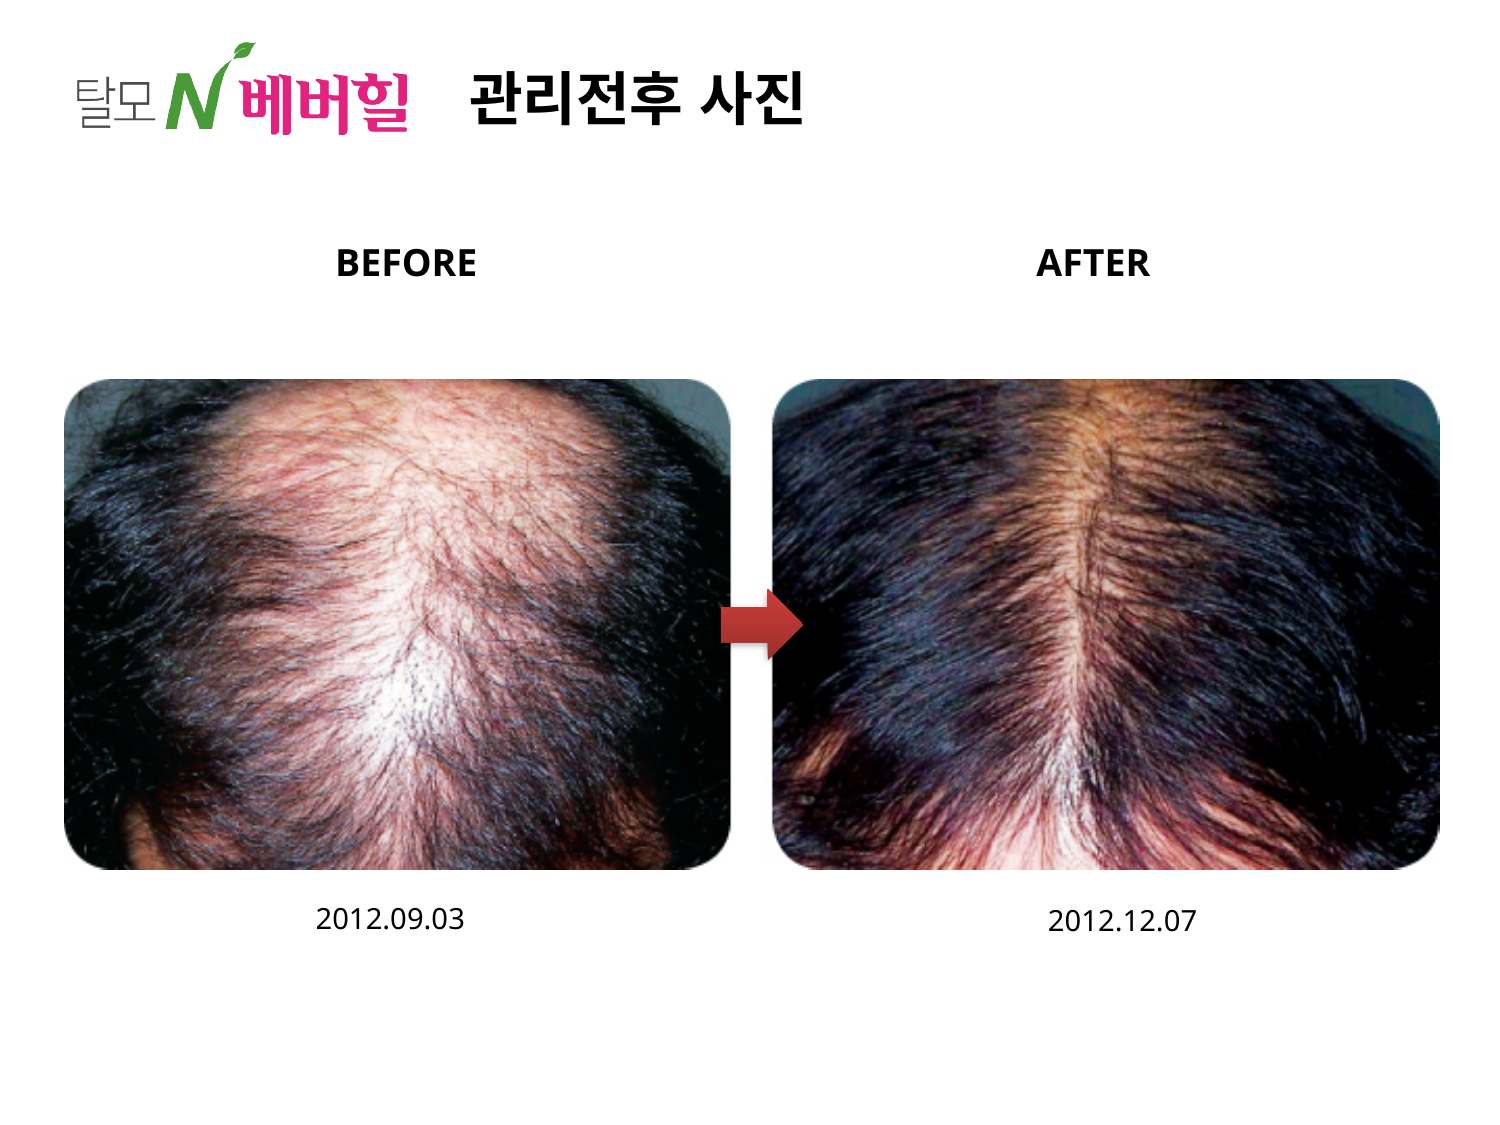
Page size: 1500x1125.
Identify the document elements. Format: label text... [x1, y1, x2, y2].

picture [64, 379, 1441, 870]
text_box AFTER [761, 231, 1425, 303]
text_box 2012.12.07 [891, 894, 1354, 945]
picture [76, 42, 408, 135]
text_box BEFORE [75, 231, 738, 303]
text_box 관리전후 사진 [454, 54, 1400, 171]
text_box 2012.09.03 [159, 893, 622, 943]
